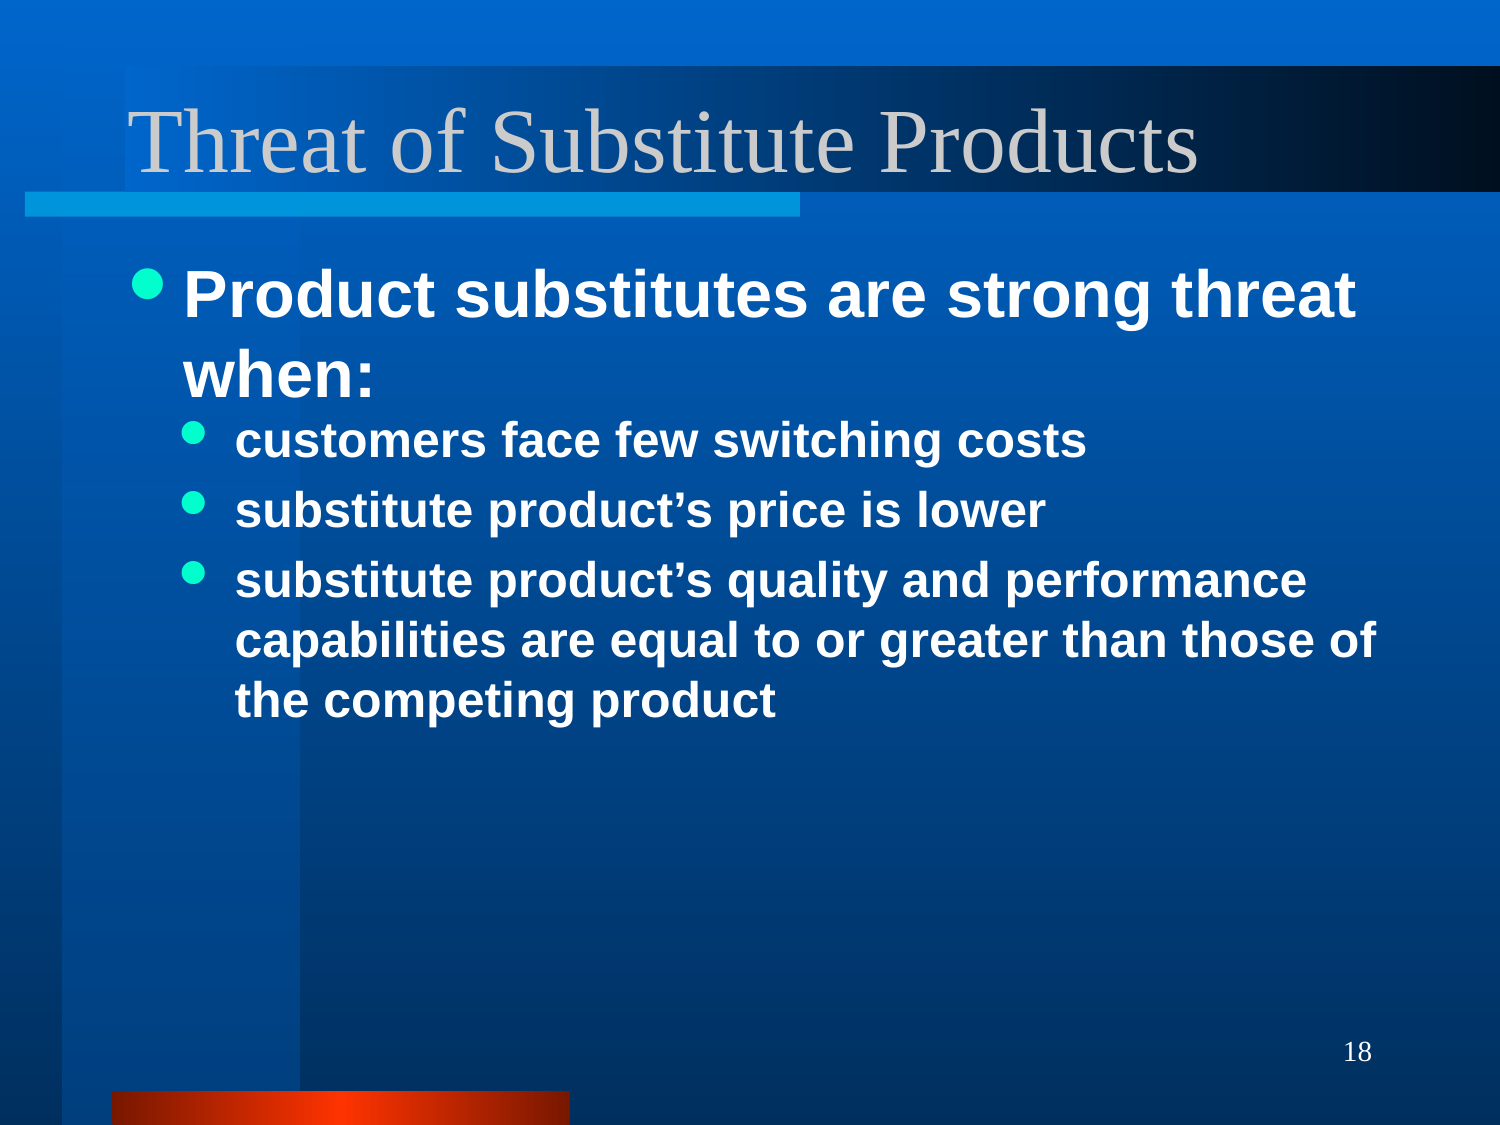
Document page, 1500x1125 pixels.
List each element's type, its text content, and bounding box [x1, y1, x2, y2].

title Threat of Substitute Products [112, 41, 1388, 230]
slide_number 18 [1074, 1012, 1388, 1088]
text_box customers face few switching costs substitute product’s price is lower substitute product’s quality and performance capabilities are equal to or greater than those of the competing product [163, 399, 1439, 768]
list Product substitutes are strong threat when: [112, 243, 1388, 407]
